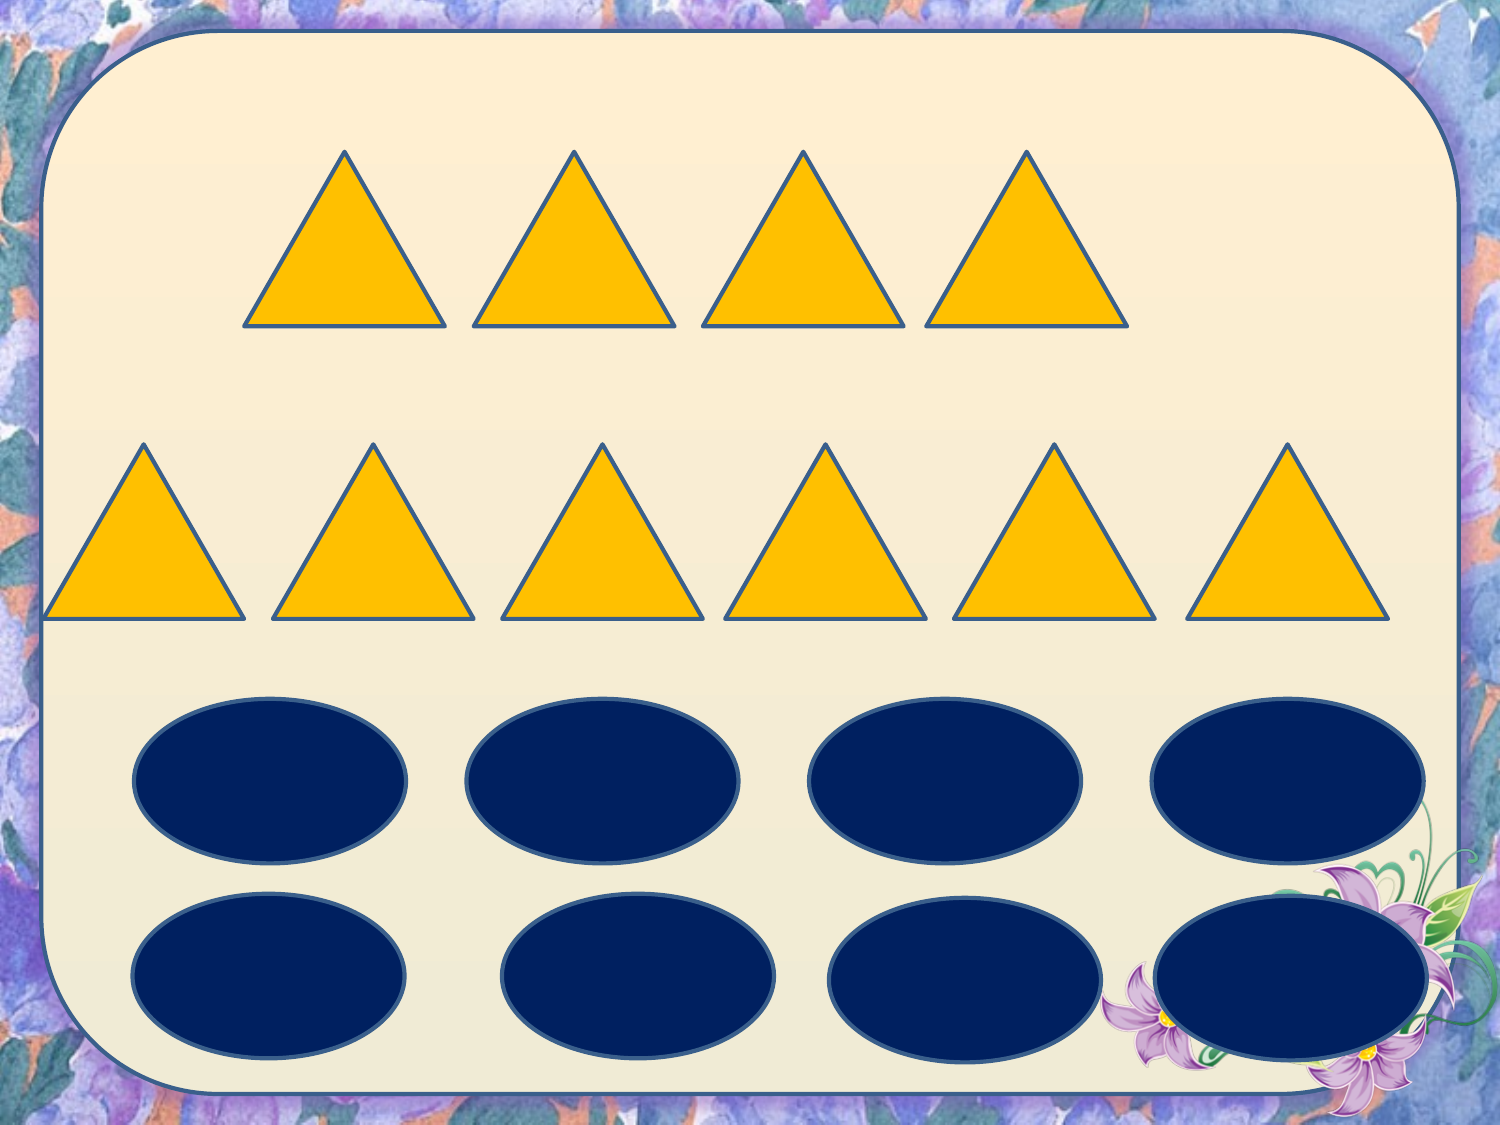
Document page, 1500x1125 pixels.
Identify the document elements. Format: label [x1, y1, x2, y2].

text_box [1149, 696, 1426, 866]
text_box [499, 891, 777, 1061]
text_box [271, 442, 476, 621]
text_box [242, 149, 447, 329]
text_box [130, 891, 407, 1061]
text_box [826, 895, 1104, 1065]
text_box [131, 696, 409, 866]
text_box [41, 442, 246, 621]
text_box [464, 696, 741, 866]
text_box [701, 149, 906, 329]
text_box [806, 696, 1084, 866]
text_box [723, 442, 928, 621]
text_box [500, 442, 705, 621]
text_box [952, 442, 1157, 621]
text_box [924, 149, 1129, 329]
text_box [471, 149, 677, 329]
text_box [1152, 893, 1429, 1063]
picture [0, 0, 1500, 1125]
text_box [1185, 442, 1390, 621]
